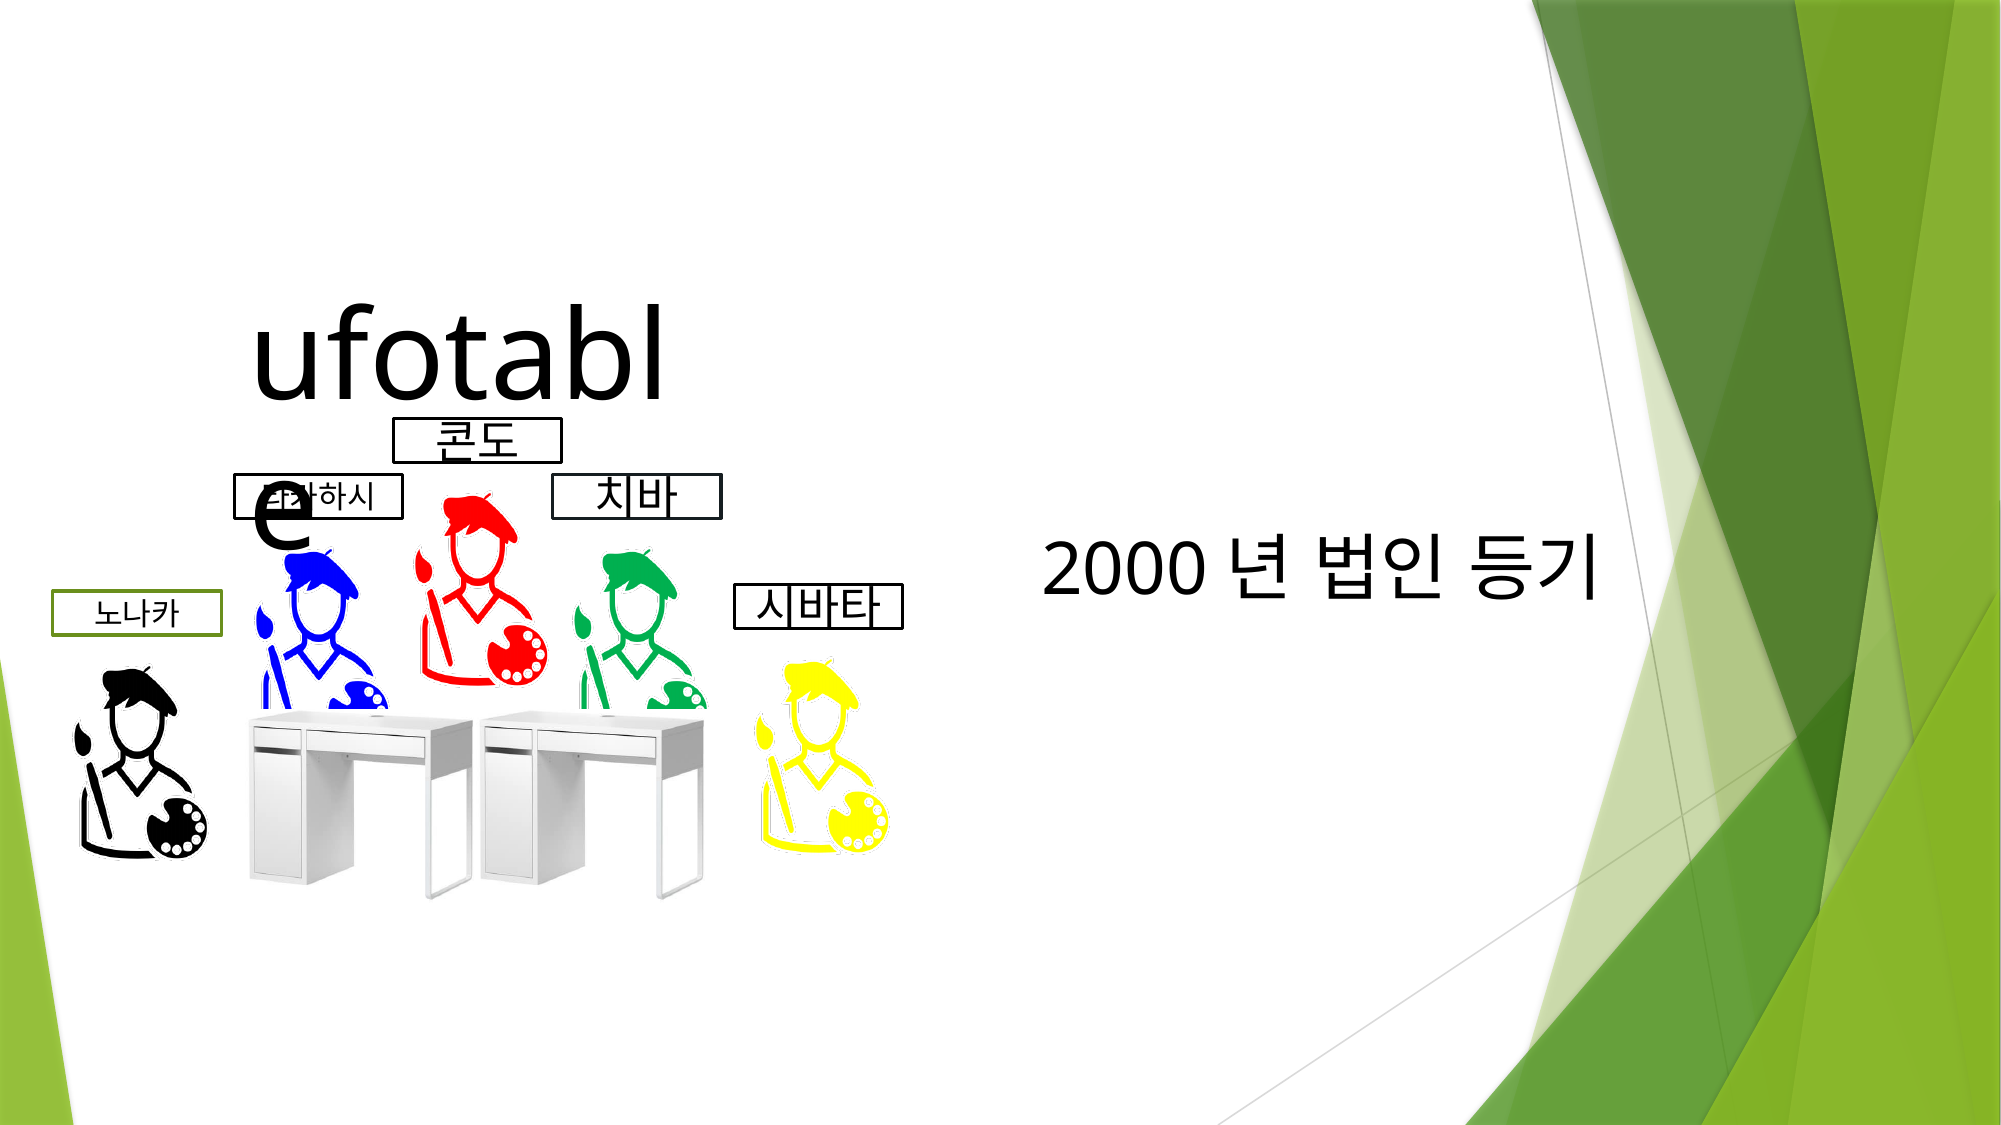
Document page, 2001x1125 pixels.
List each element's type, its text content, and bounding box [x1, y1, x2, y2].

text_box 2000년 법인 등기 [1026, 513, 1675, 617]
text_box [52, 417, 904, 907]
text_box ufotable [234, 266, 752, 416]
